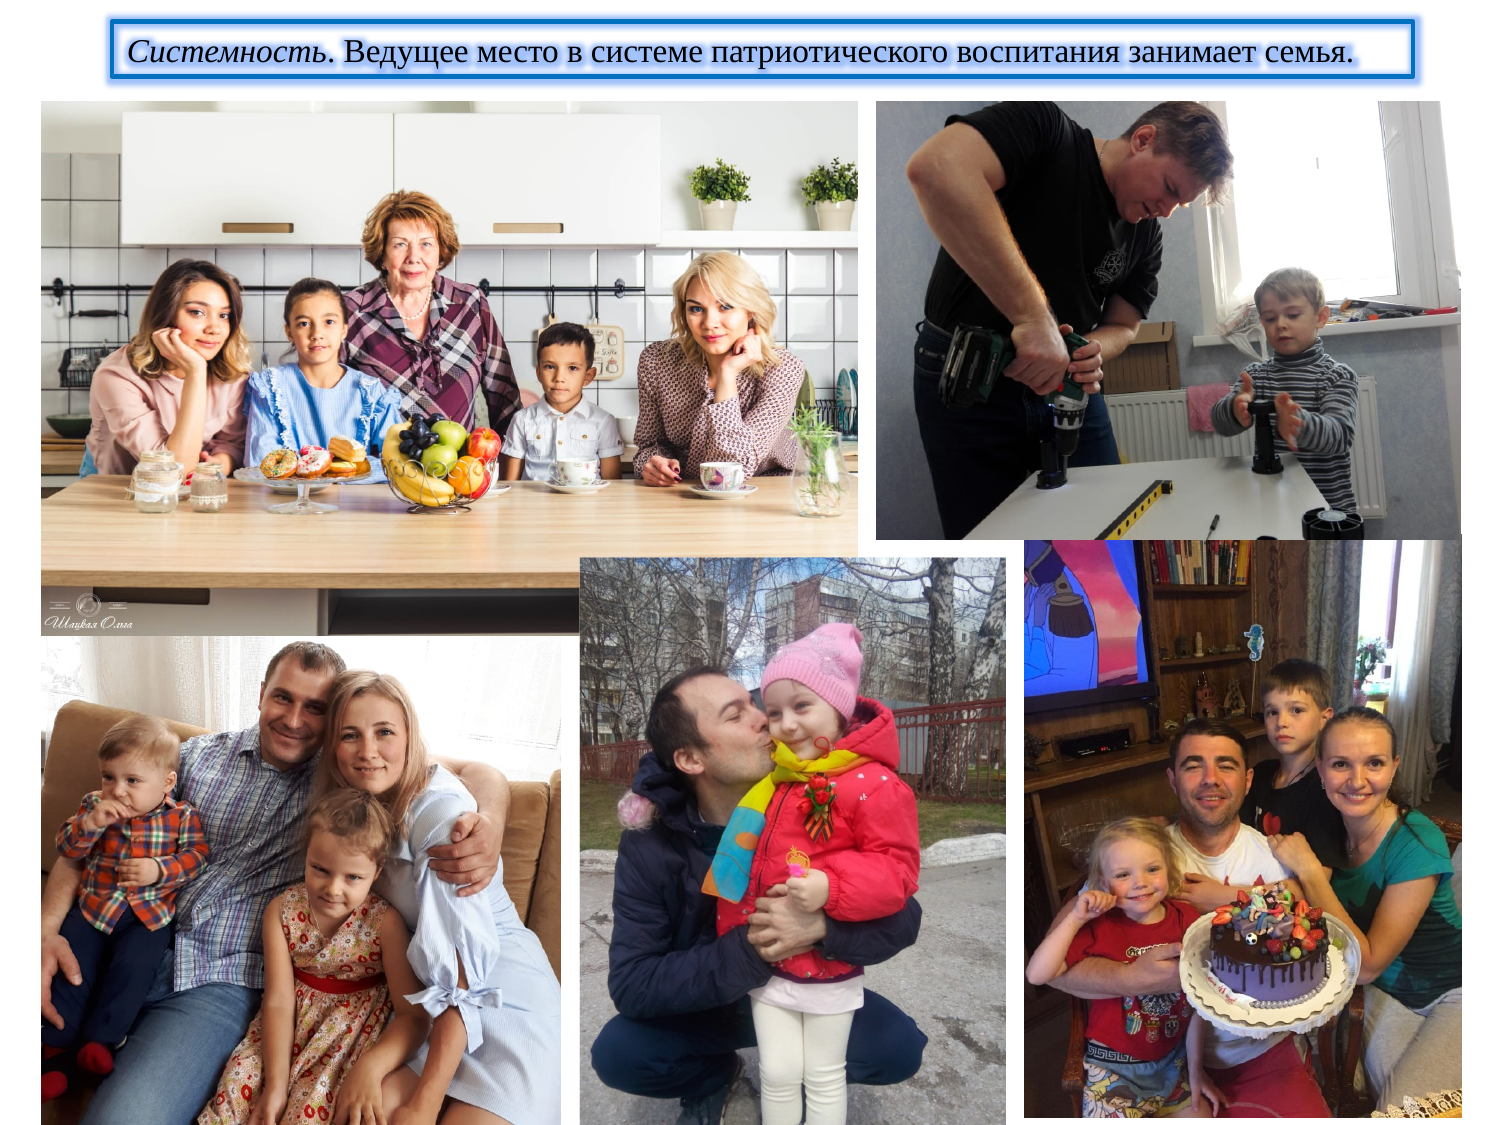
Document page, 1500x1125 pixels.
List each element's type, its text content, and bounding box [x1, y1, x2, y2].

picture [41, 101, 1462, 1125]
text_box Системность. Ведущее место в системе патриотического воспитания занимает семья. [112, 21, 1413, 77]
